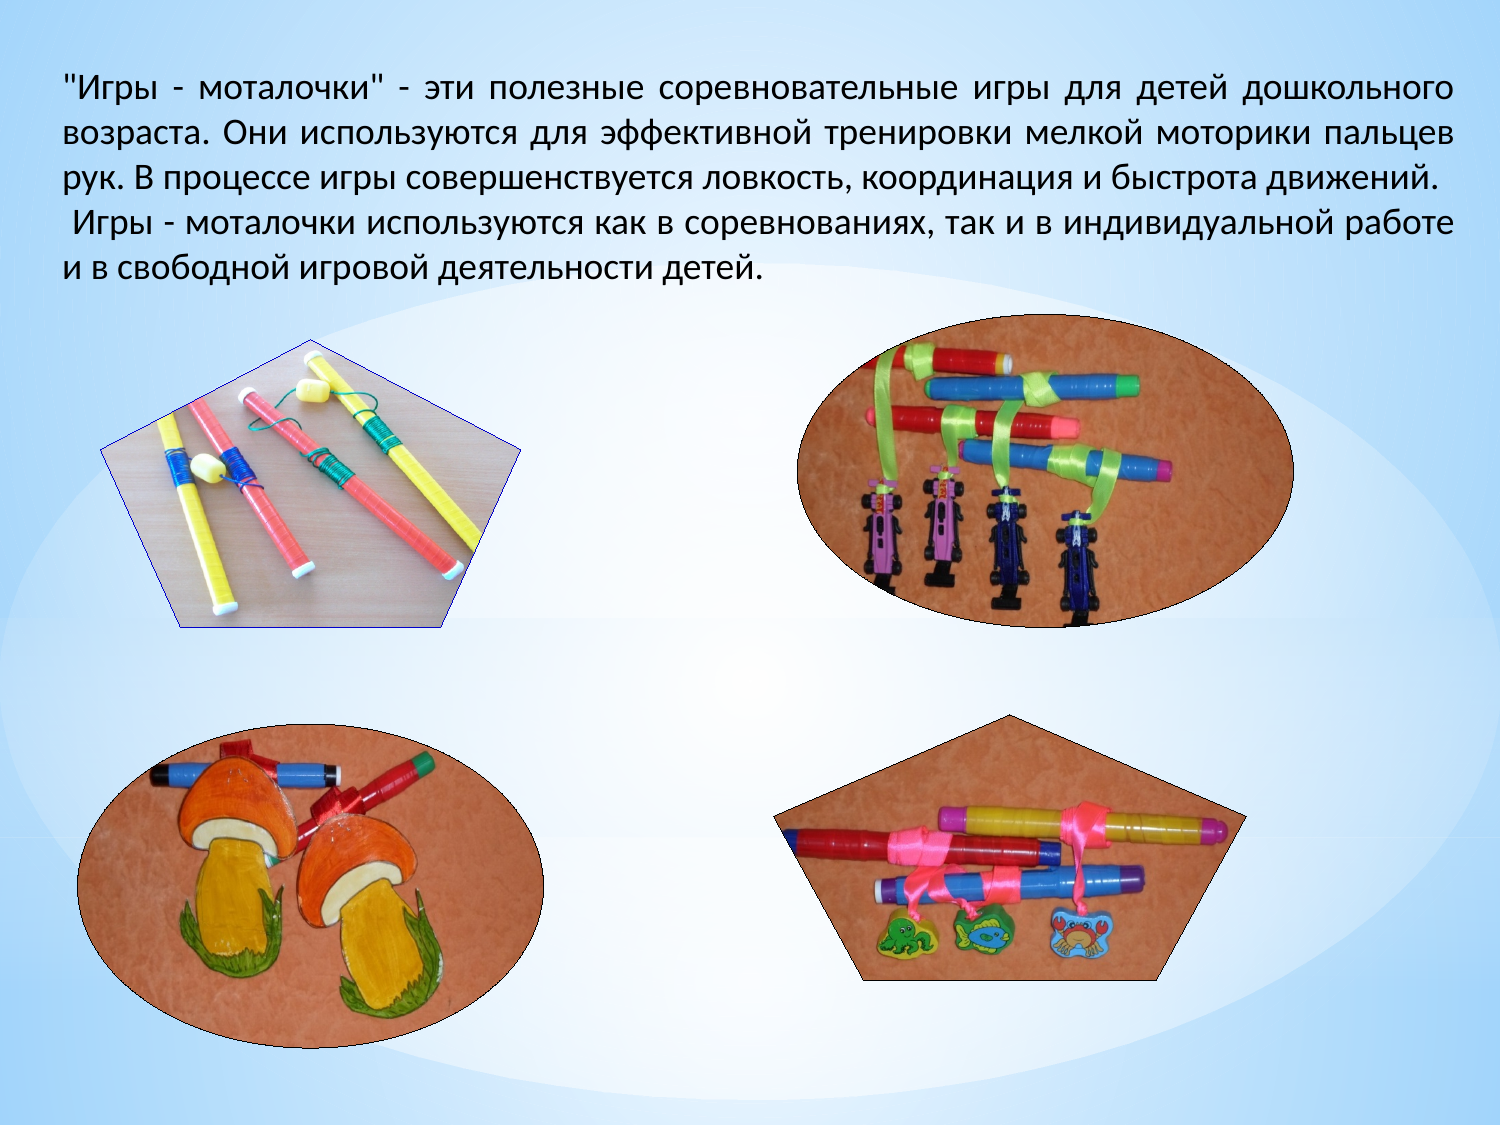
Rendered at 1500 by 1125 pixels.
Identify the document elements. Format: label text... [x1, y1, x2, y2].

picture [773, 714, 1247, 981]
text_box "Игры - моталочки" - эти полезные соревновательные игры для детей дошкольного возраста. Они используются для эффективной тренировки мелкой моторики пальцев рук. В процессе игры совершенствуется ловкость, координация и быстрота движений. Игры - моталочки используются как в соревнованиях, так и в индивидуальной работе и в свободной игровой деятельности детей. [47, 54, 1471, 295]
picture [796, 314, 1294, 628]
picture [100, 339, 522, 628]
picture [77, 723, 544, 1049]
